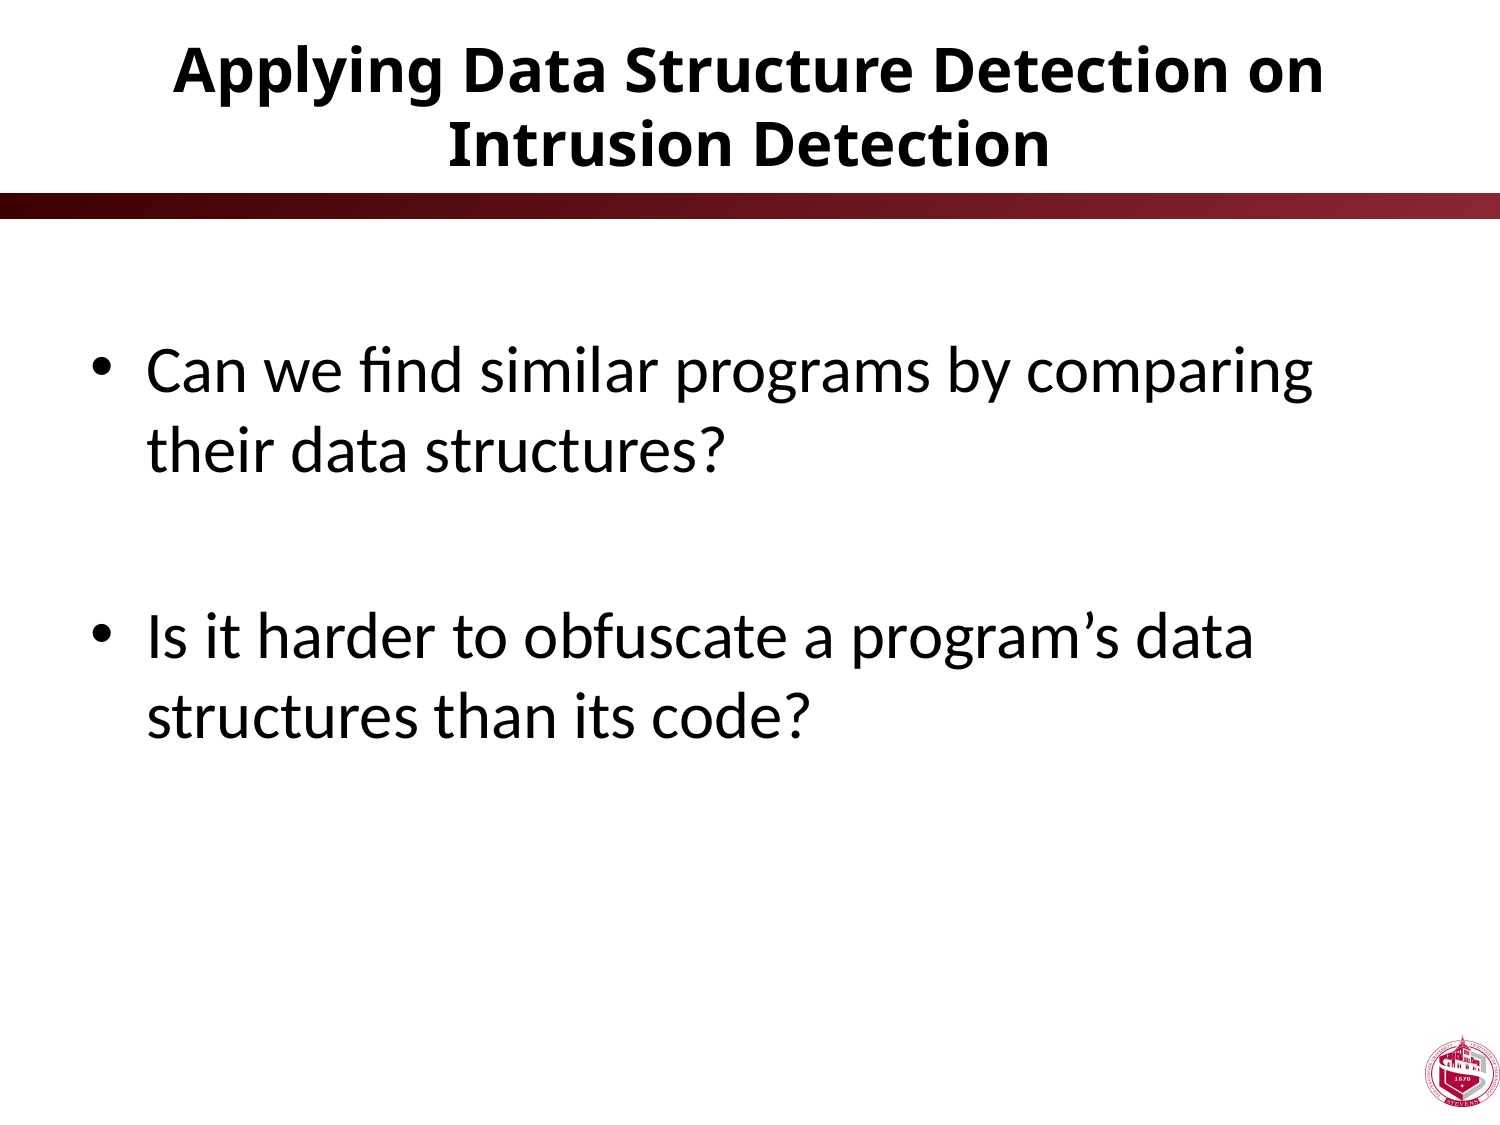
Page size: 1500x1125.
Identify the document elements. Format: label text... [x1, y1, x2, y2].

picture [1425, 1035, 1500, 1107]
list Can we find similar programs by comparing their data structures? Is it harder to obfuscate a program’s data structures than its code? [74, 224, 1426, 1036]
title Applying Data Structure Detection on Intrusion Detection [74, 21, 1426, 188]
